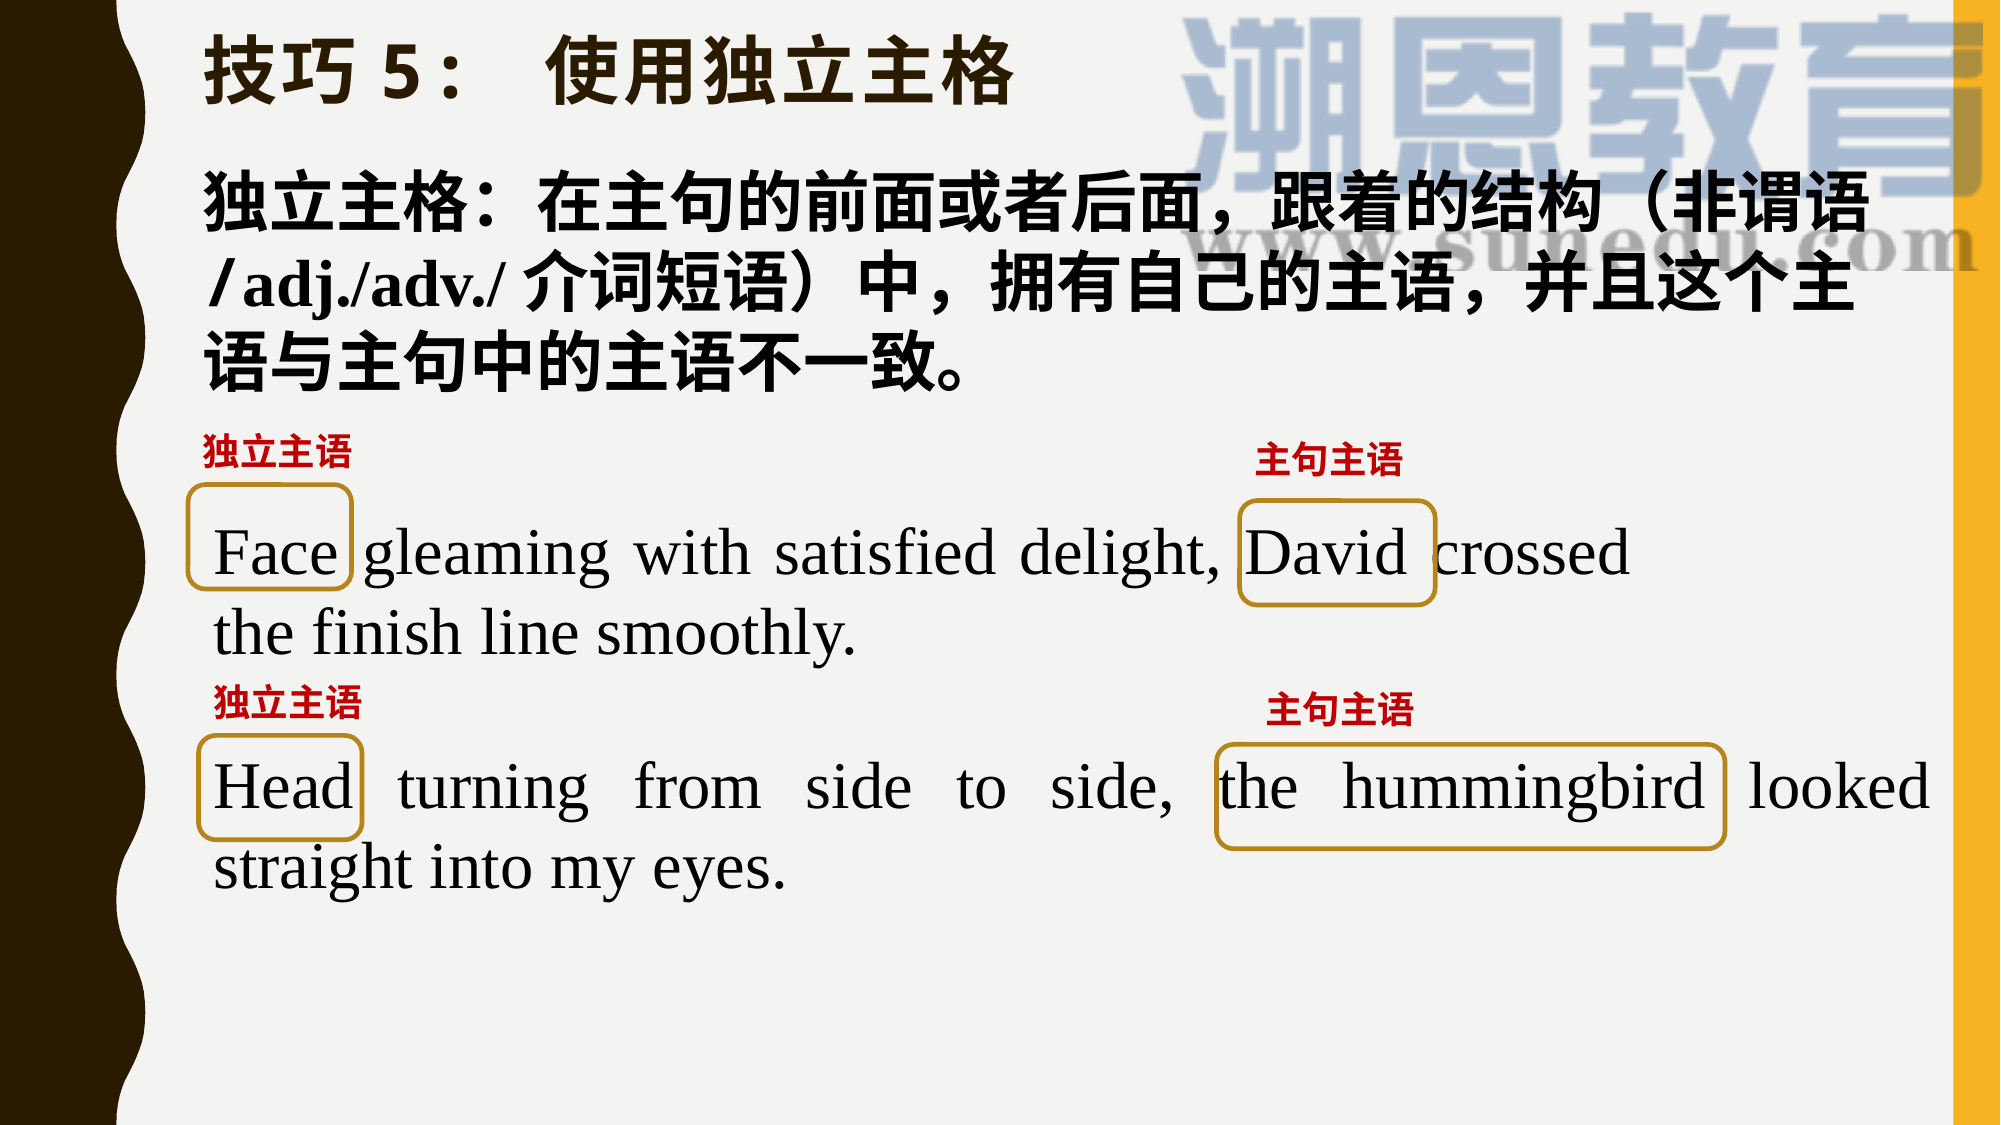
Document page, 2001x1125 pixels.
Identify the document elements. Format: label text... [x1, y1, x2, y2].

text_box [186, 483, 353, 591]
text_box Head turning from side to side, the hummingbird looked straight into my eyes. [198, 734, 1949, 909]
text_box Face gleaming with satisfied delight, David crossed the finish line smoothly. [198, 500, 1649, 676]
text_box 主句主语 [1250, 679, 1507, 739]
text_box [1215, 743, 1727, 850]
text_box 技巧5: 使用独立主格 [187, 71, 1812, 122]
text_box 独立主语 [187, 420, 444, 481]
text_box 独立主语 [198, 671, 455, 732]
picture [1178, 10, 1983, 271]
text_box 主句主语 [1239, 428, 1496, 488]
text_box [197, 734, 364, 841]
text_box 独立主格：在主句的前面或者后面，跟着的结构（非谓语/adj./adv./介词短语）中，拥有自己的主语，并且这个主语与主句中的主语不一致。 [187, 152, 1909, 407]
text_box [1238, 499, 1437, 607]
